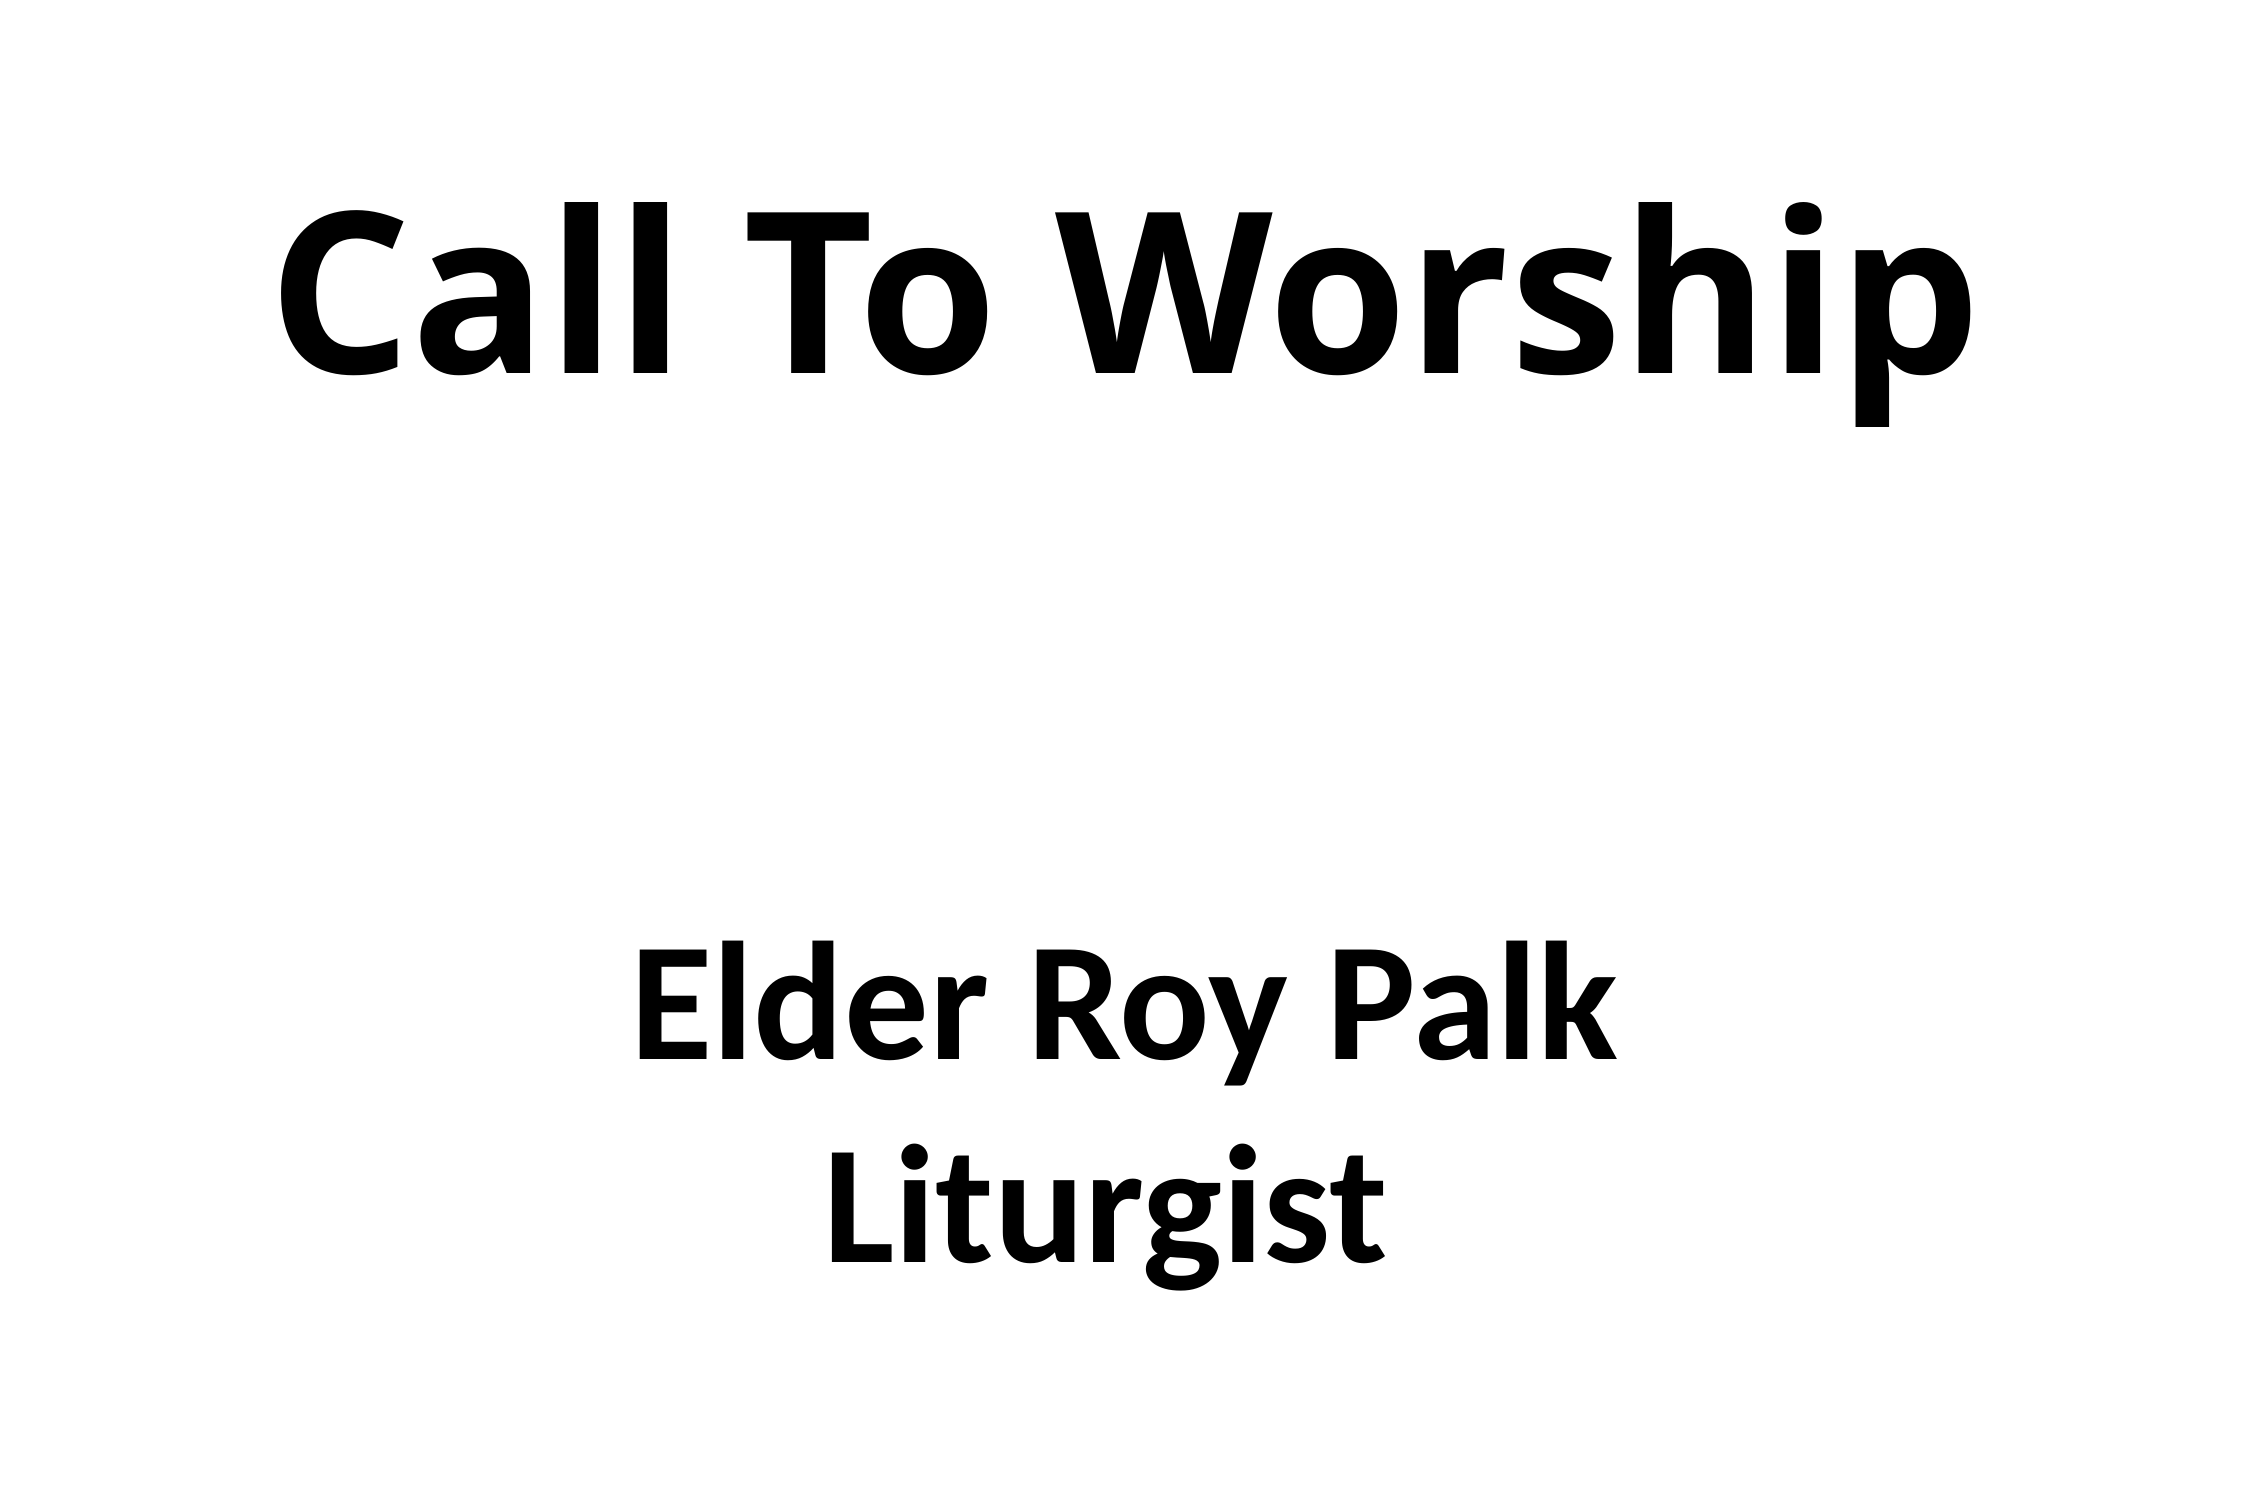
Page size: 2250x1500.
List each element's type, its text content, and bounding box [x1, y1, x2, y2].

title Call To Worship Elder Roy Palk Liturgist [0, 1140, 2250, 1384]
